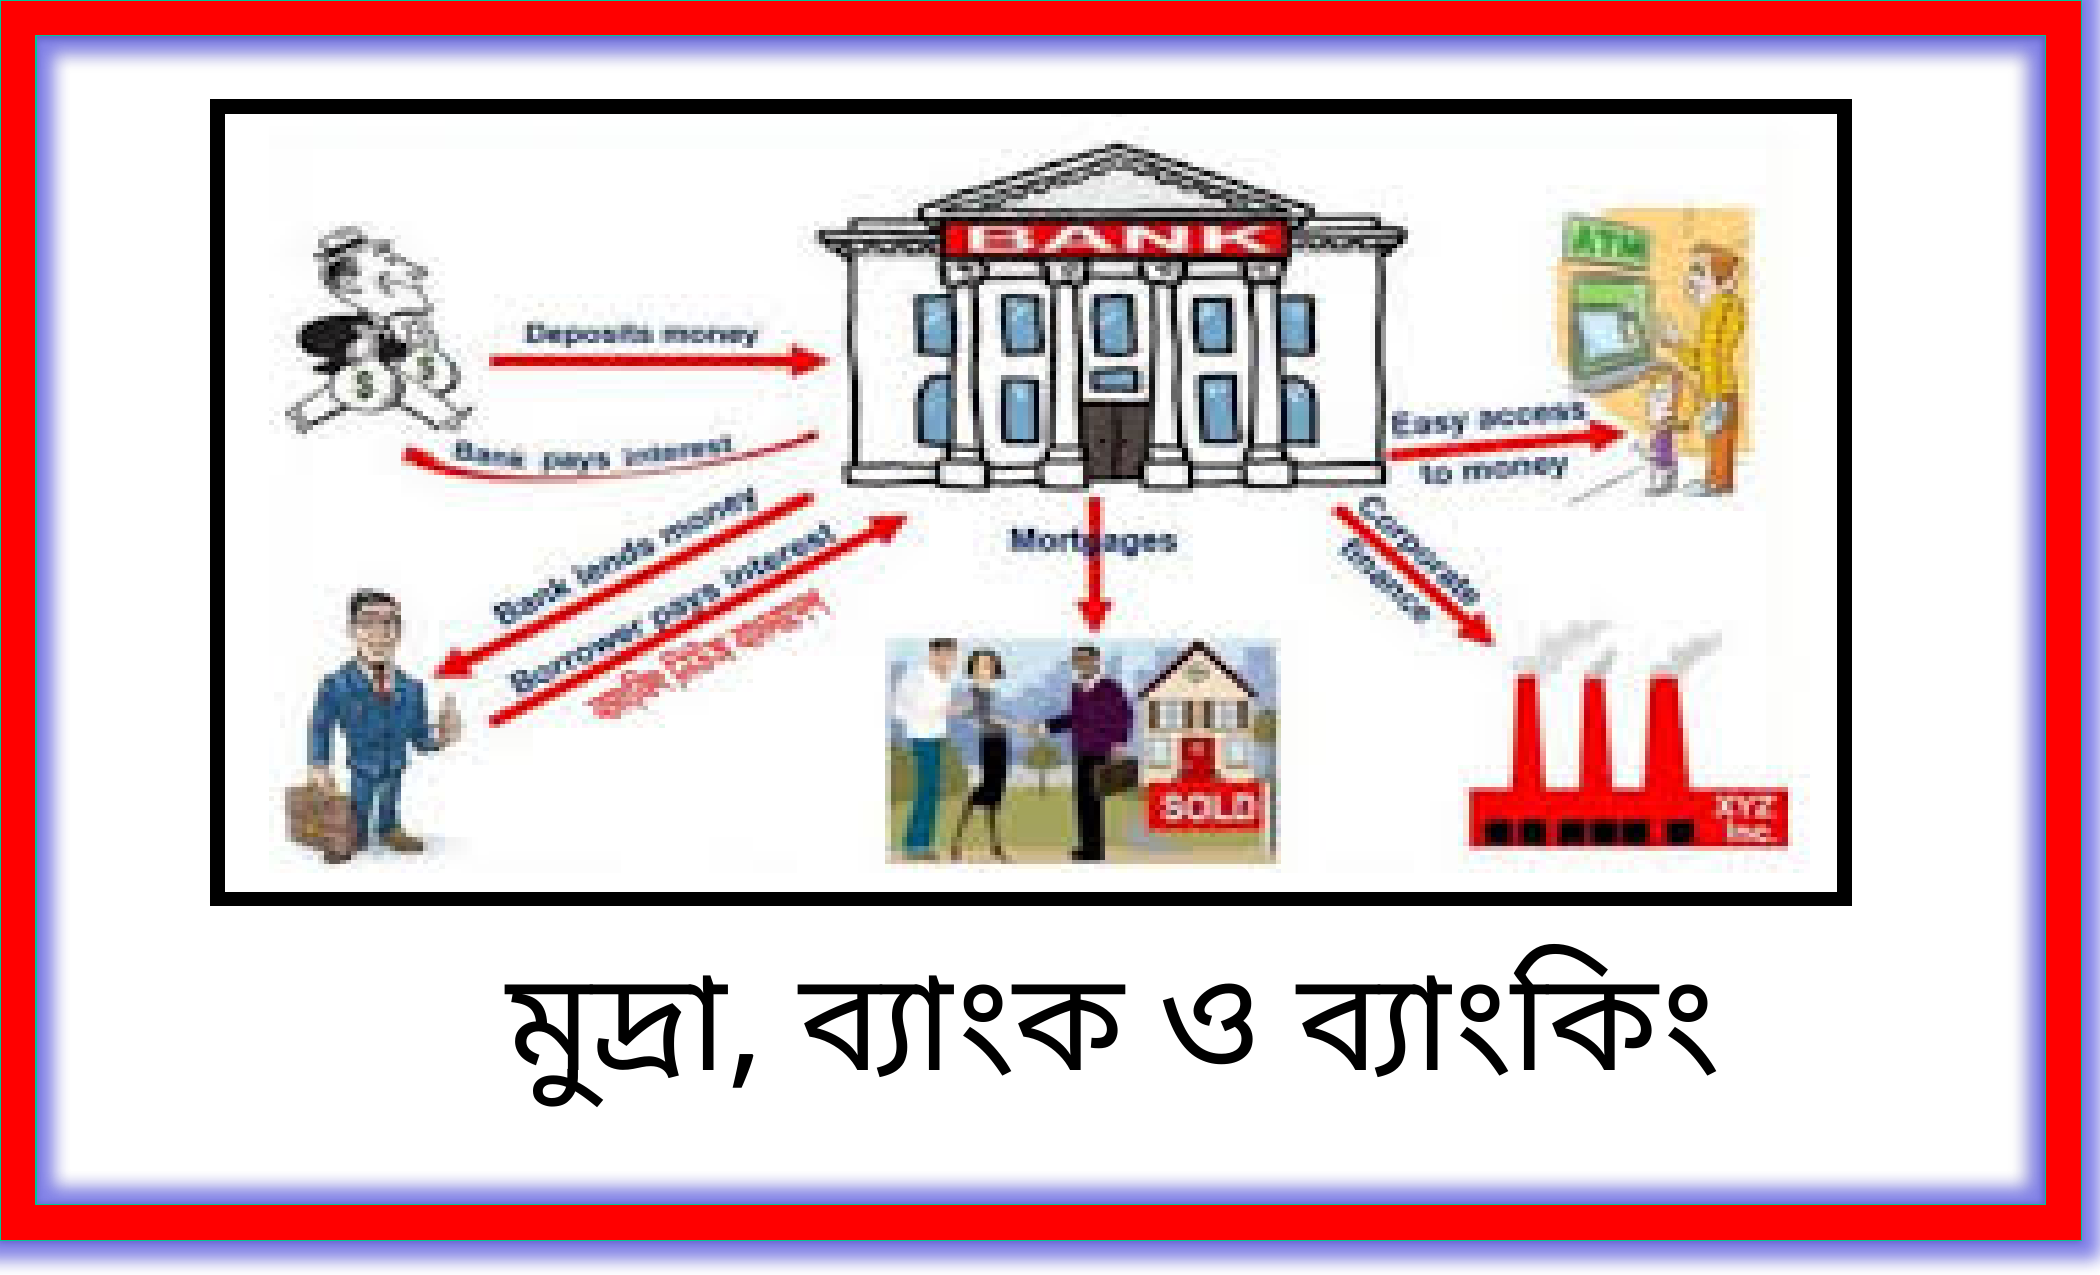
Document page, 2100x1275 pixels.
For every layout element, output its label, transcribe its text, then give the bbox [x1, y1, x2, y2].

list মুদ্রা, ব্যাংক ও ব্যাংকিং [474, 924, 1750, 1150]
picture [224, 113, 1838, 892]
text_box [0, 0, 2082, 1241]
